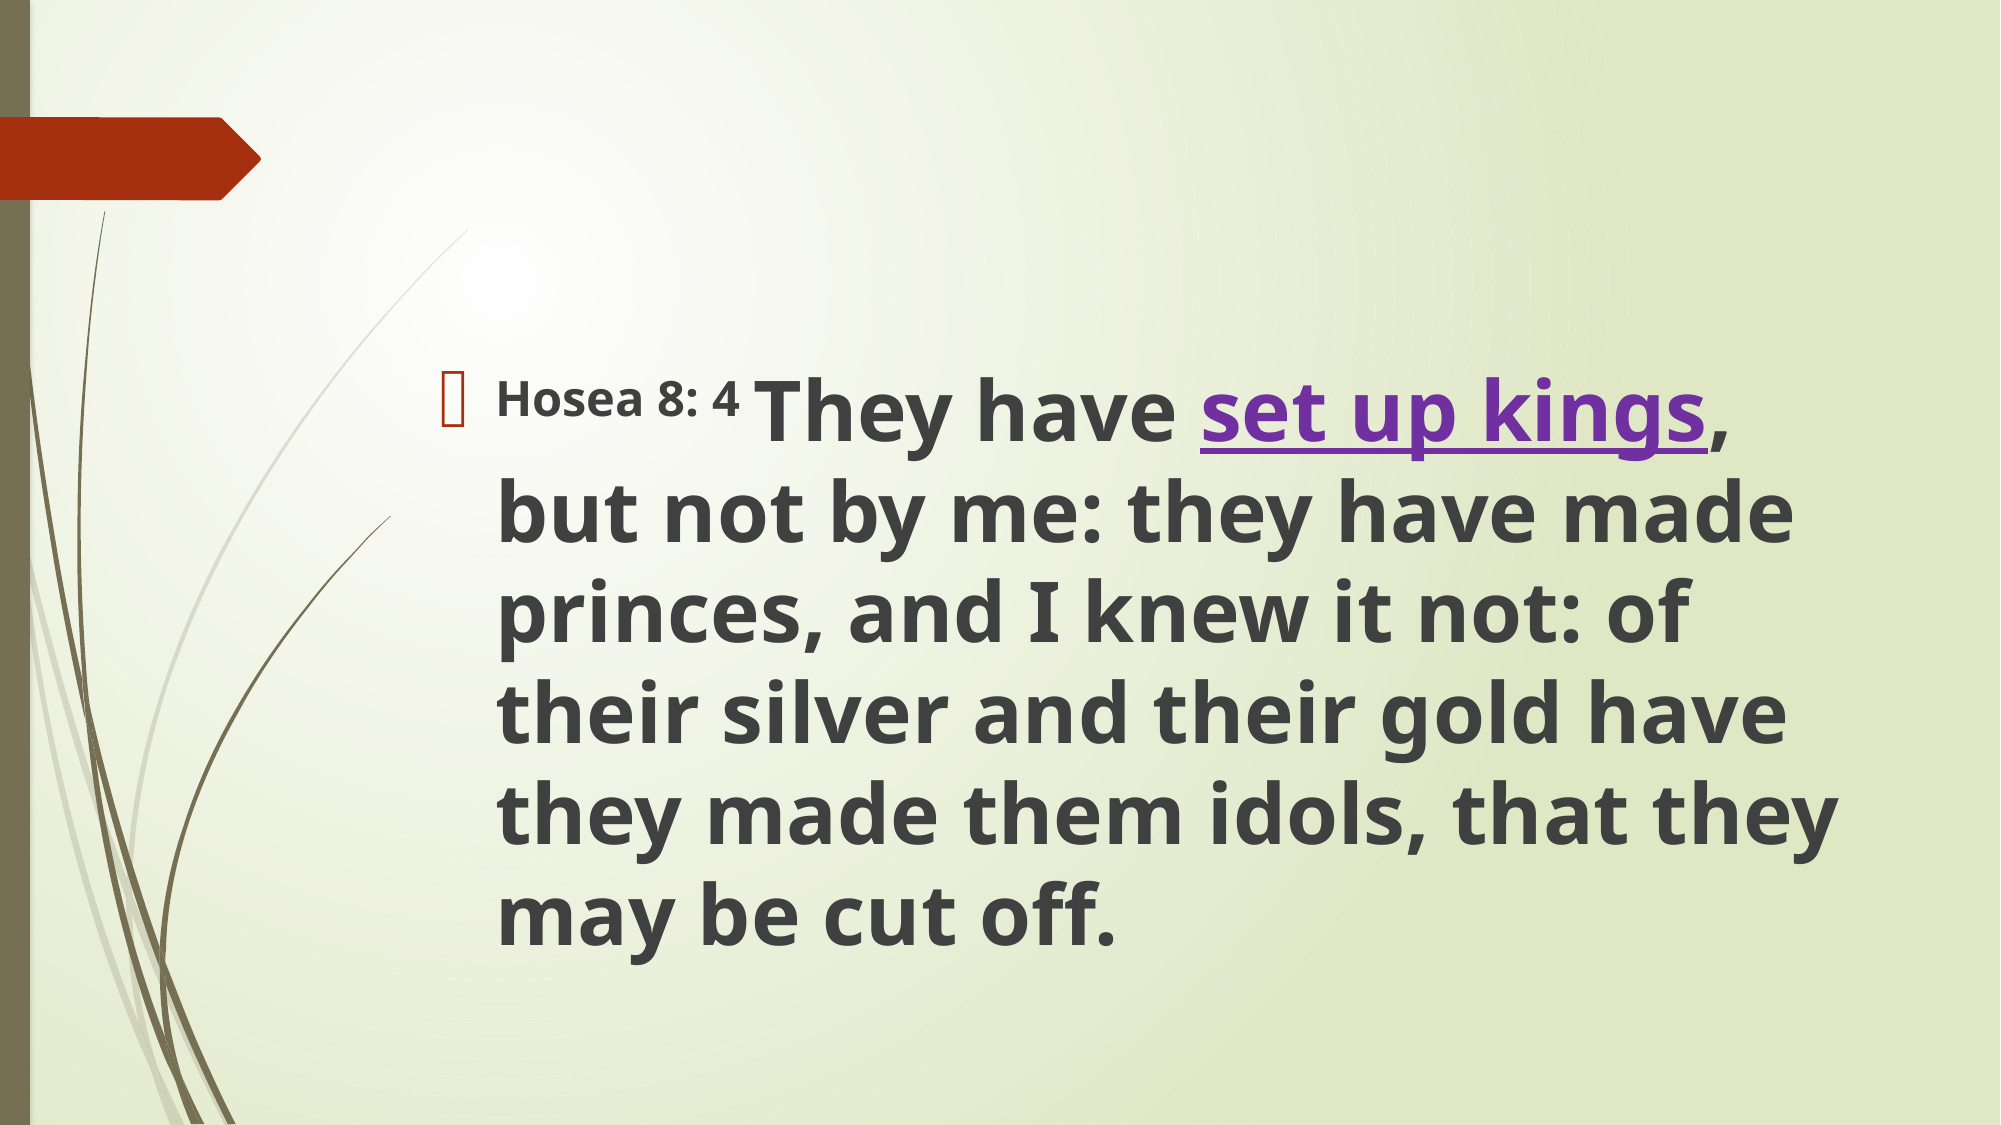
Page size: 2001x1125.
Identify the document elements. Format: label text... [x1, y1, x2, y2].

list Hosea 8: 4 They have set up kings, but not by me: they have made princes, and I knew it not: of their silver and their gold have they made them idols, that they may be cut off. [424, 350, 1888, 970]
